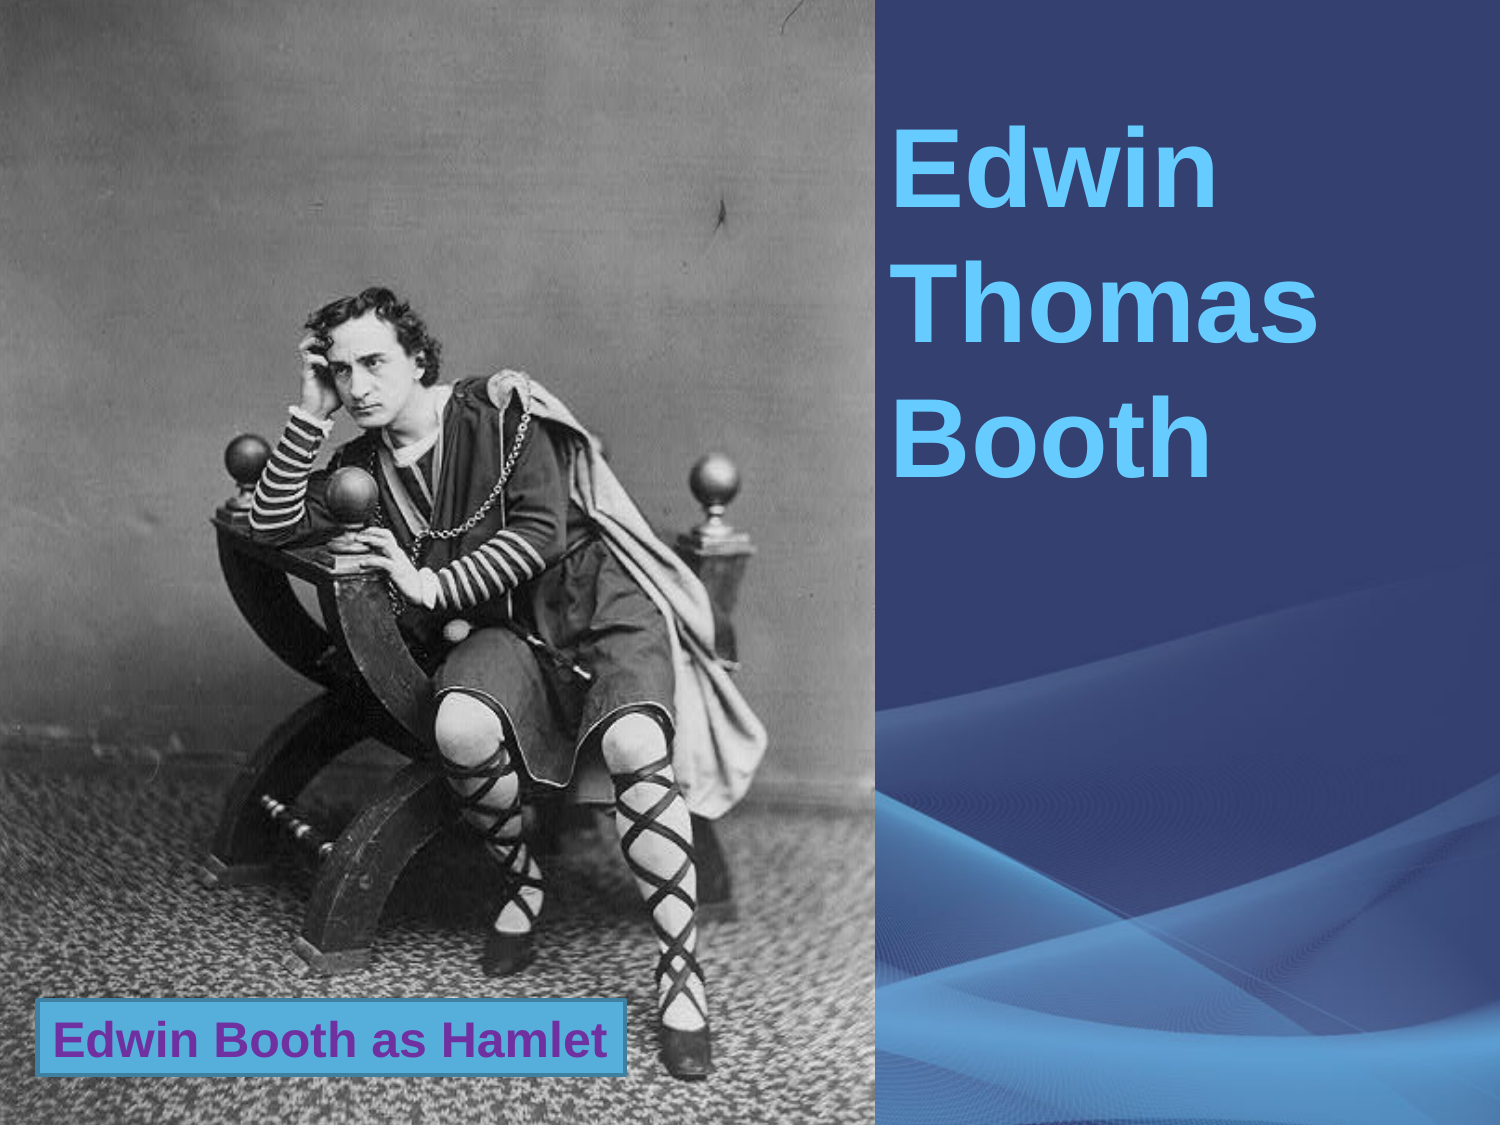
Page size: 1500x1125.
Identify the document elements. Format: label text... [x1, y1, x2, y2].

picture [0, 0, 1500, 1125]
text_box Edwin Thomas Booth [879, 87, 1500, 508]
